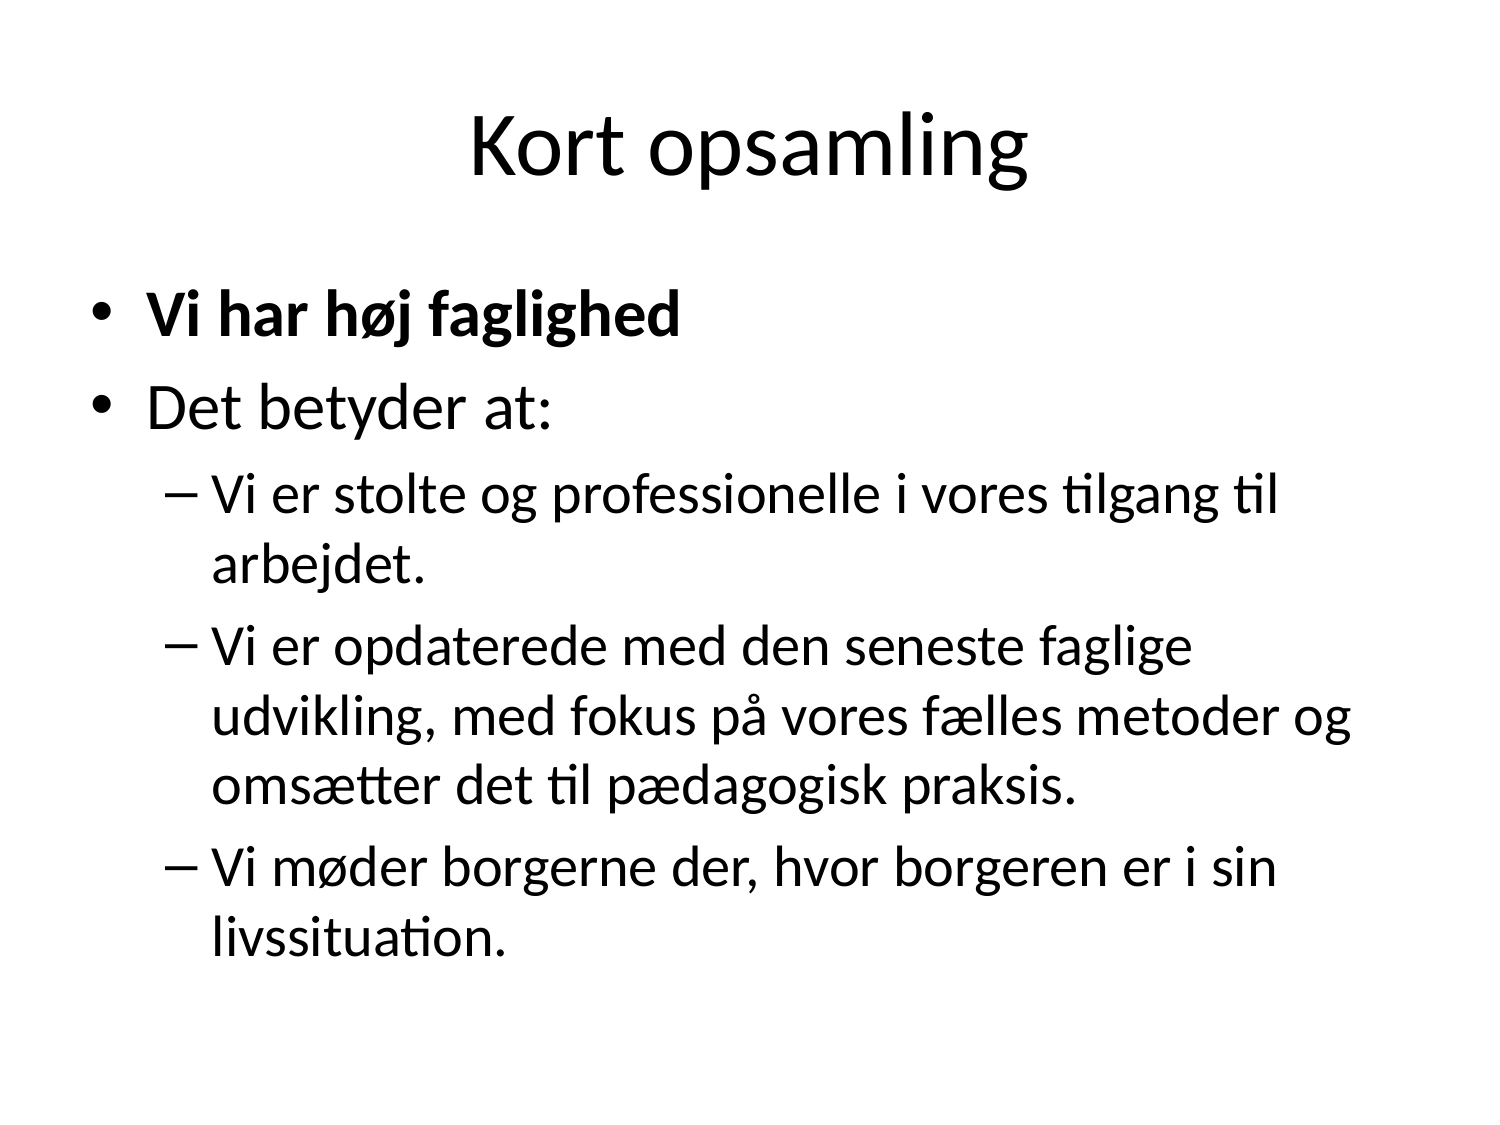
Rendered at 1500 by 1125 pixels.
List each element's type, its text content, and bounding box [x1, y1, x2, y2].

list Vi har høj faglighed Det betyder at: Vi er stolte og professionelle i vores tilgang til arbejdet. Vi er opdaterede med den seneste faglige udvikling, med fokus på vores fælles metoder og omsætter det til pædagogisk praksis. Vi møder borgerne der, hvor borgeren er i sin livssituation. [75, 262, 1425, 1005]
title Kort opsamling [75, 45, 1425, 233]
